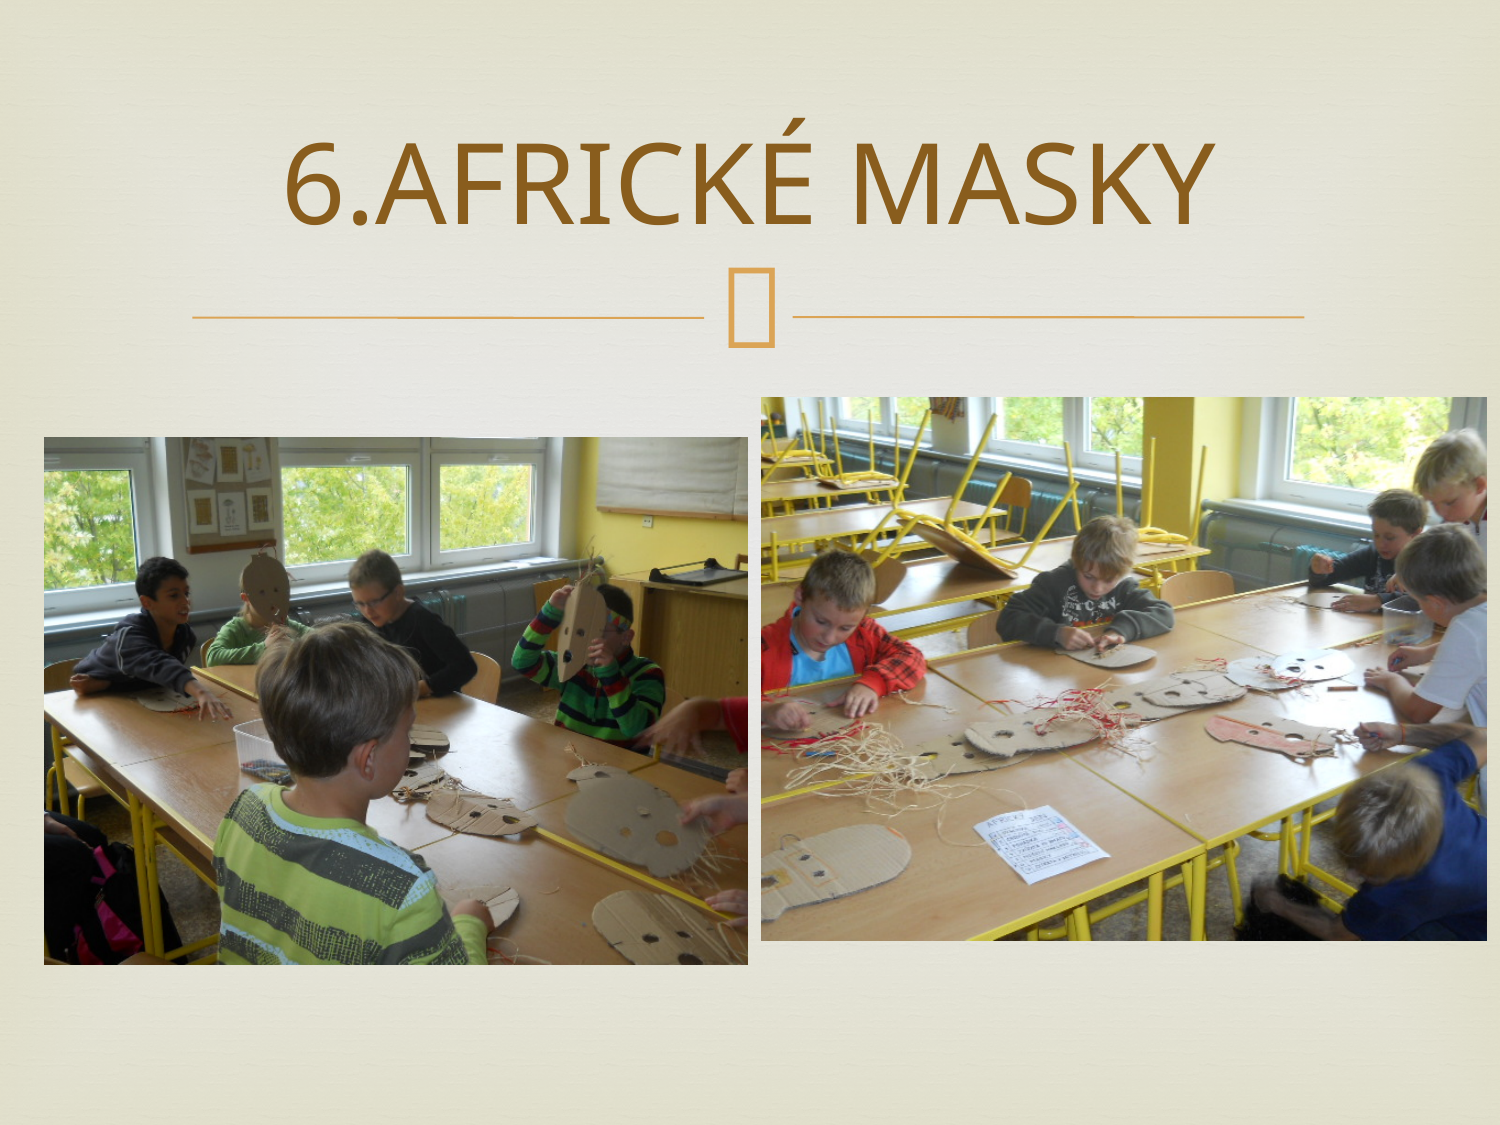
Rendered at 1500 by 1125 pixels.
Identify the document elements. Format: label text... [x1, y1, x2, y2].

title 6.AFRICKÉ MASKY [112, 93, 1386, 267]
picture [44, 436, 748, 965]
picture [761, 396, 1487, 941]
